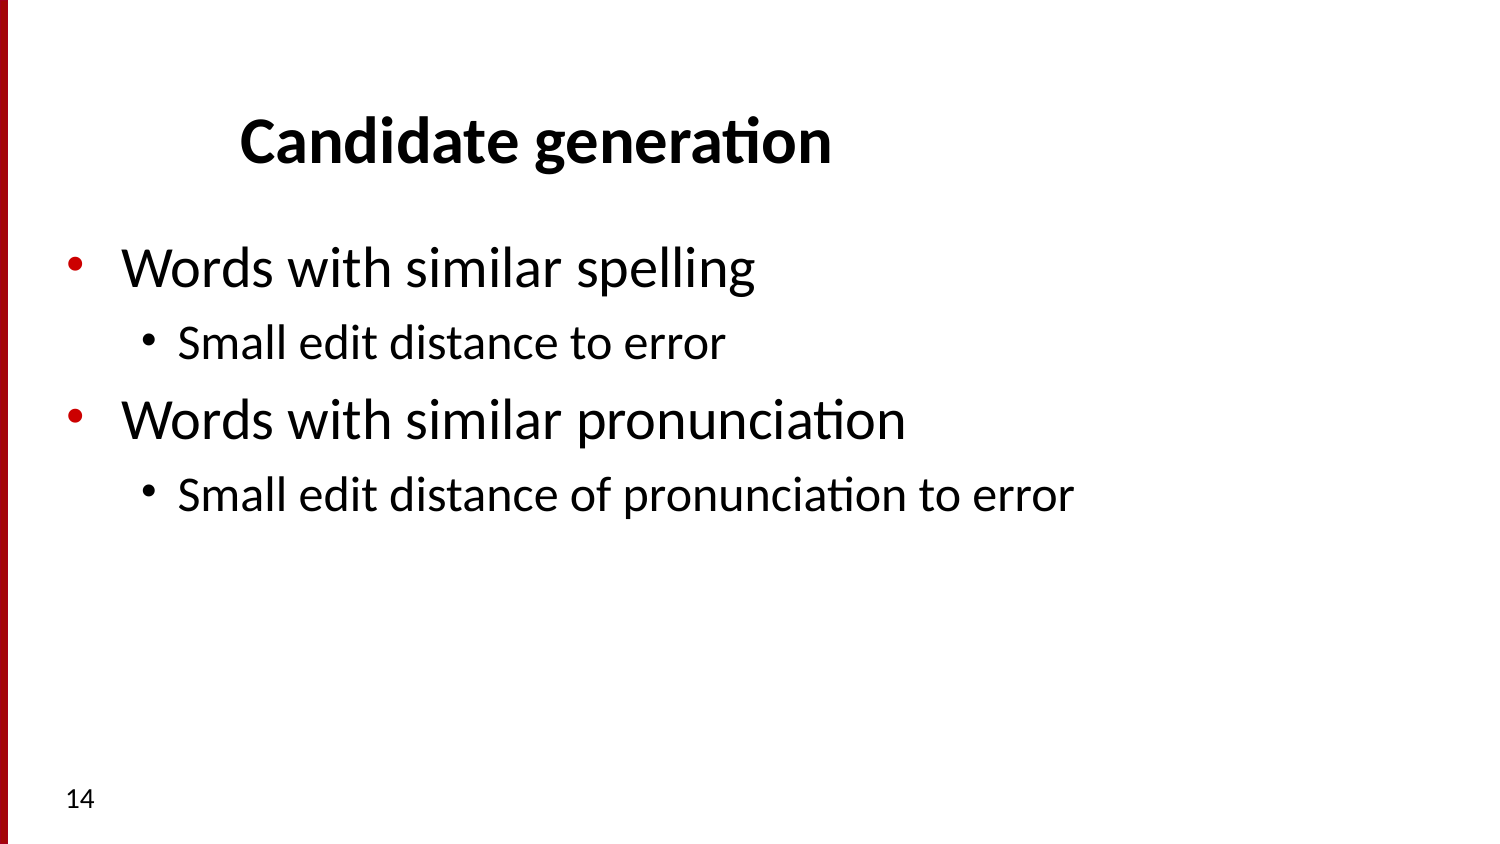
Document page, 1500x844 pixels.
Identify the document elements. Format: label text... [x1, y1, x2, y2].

list Words with similar spelling Small edit distance to error Words with similar pronunciation Small edit distance of pronunciation to error [50, 221, 1450, 769]
slide_number 14 [49, 771, 376, 829]
title Candidate generation [225, 62, 1450, 185]
